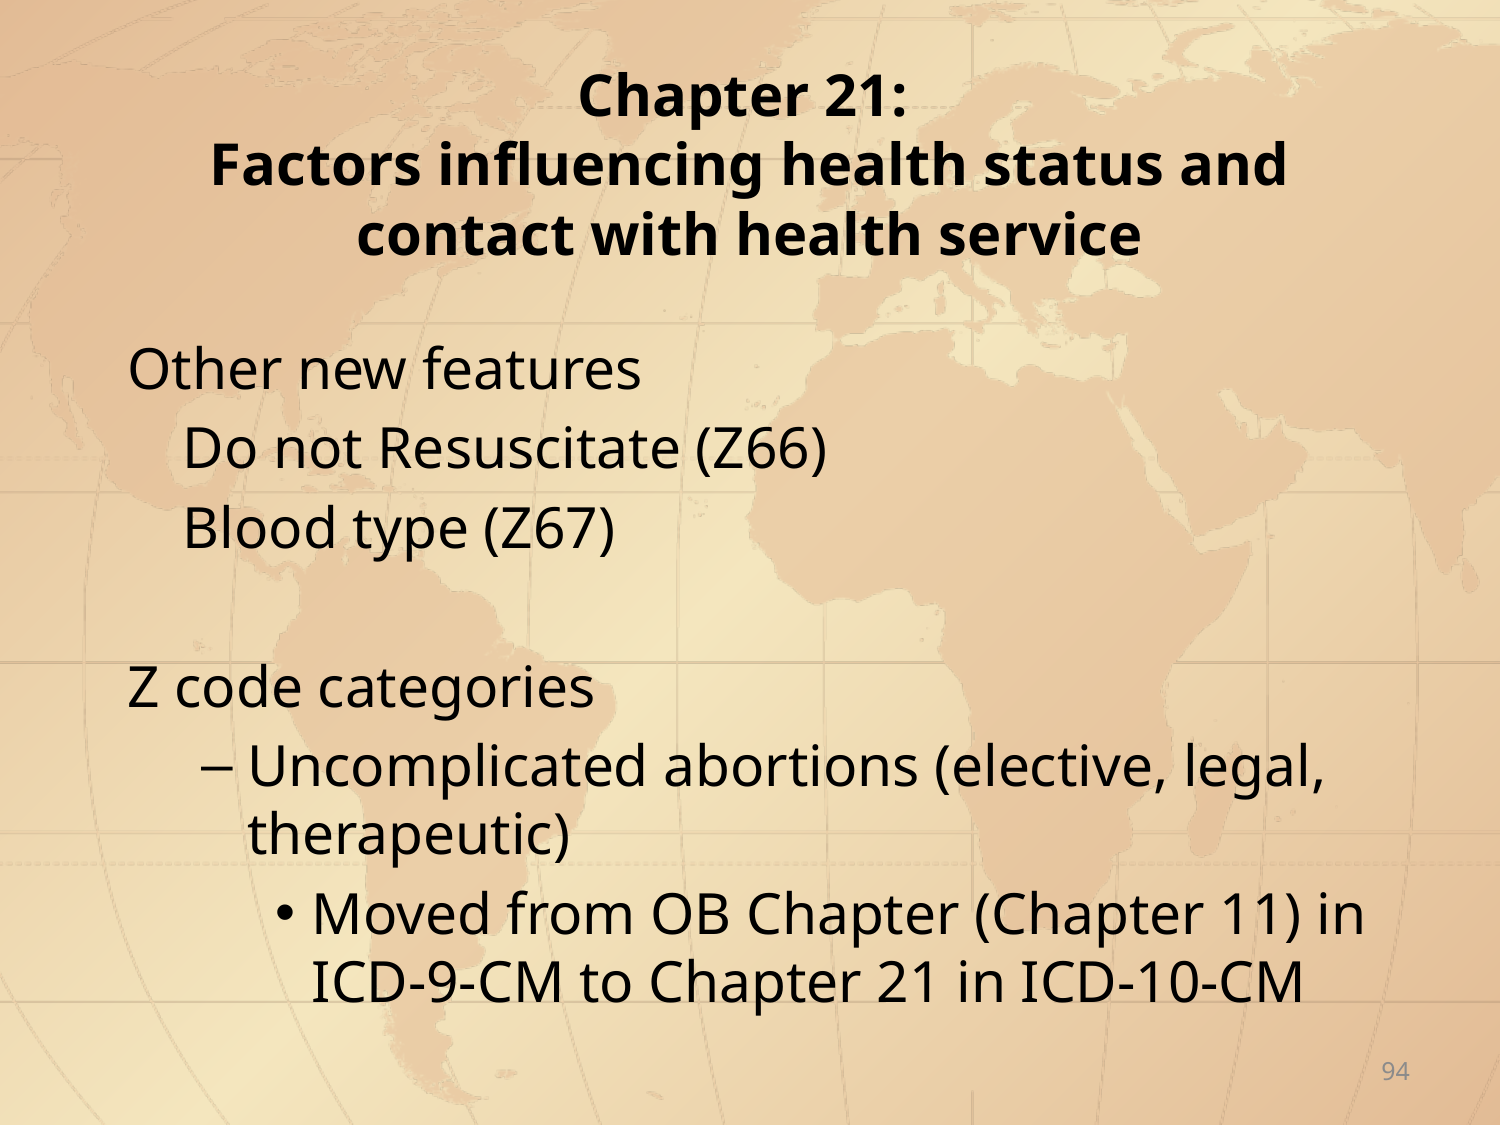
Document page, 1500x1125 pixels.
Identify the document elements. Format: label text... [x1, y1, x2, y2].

title Chapter 21: Factors influencing health status and contact with health service [112, 50, 1388, 275]
list Other new features Do not Resuscitate (Z66) Blood type (Z67) Z code categories Uncomplicated abortions (elective, legal, therapeutic) Moved from OB Chapter (Chapter 11) in ICD-9-CM to Chapter 21 in ICD-10-CM [112, 324, 1388, 1050]
picture [0, 0, 1500, 1125]
slide_number 94 [1074, 1042, 1425, 1103]
